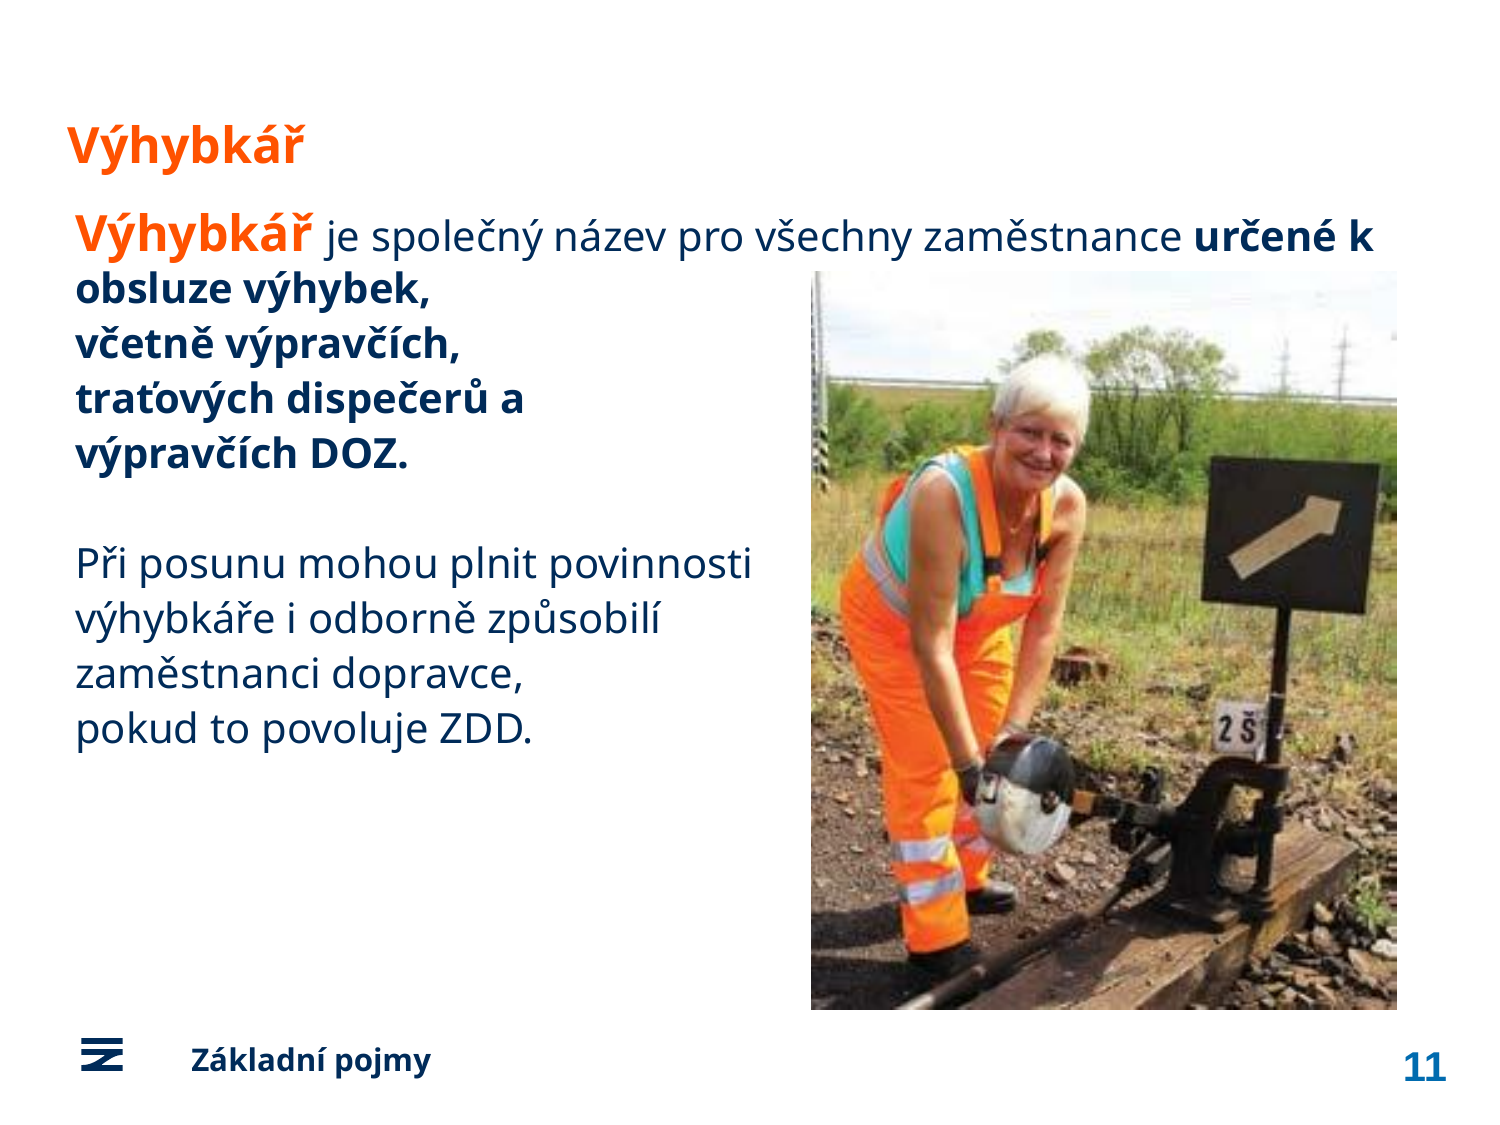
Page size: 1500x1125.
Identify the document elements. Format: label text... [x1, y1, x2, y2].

list Základní pojmy [41, 1038, 961, 1098]
list Výhybkář [67, 113, 1436, 197]
slide_number 11 [1096, 1034, 1447, 1095]
list Výhybkář je společný název pro všechny zaměstnance určené k obsluze výhybek, včetně výpravčích, traťových dispečerů a výpravčích DOZ. Při posunu mohou plnit povinnosti výhybkáře i odborně způsobilí zaměstnanci dopravce, pokud to povoluje ZDD. [75, 201, 1425, 1005]
picture [811, 271, 1398, 1010]
